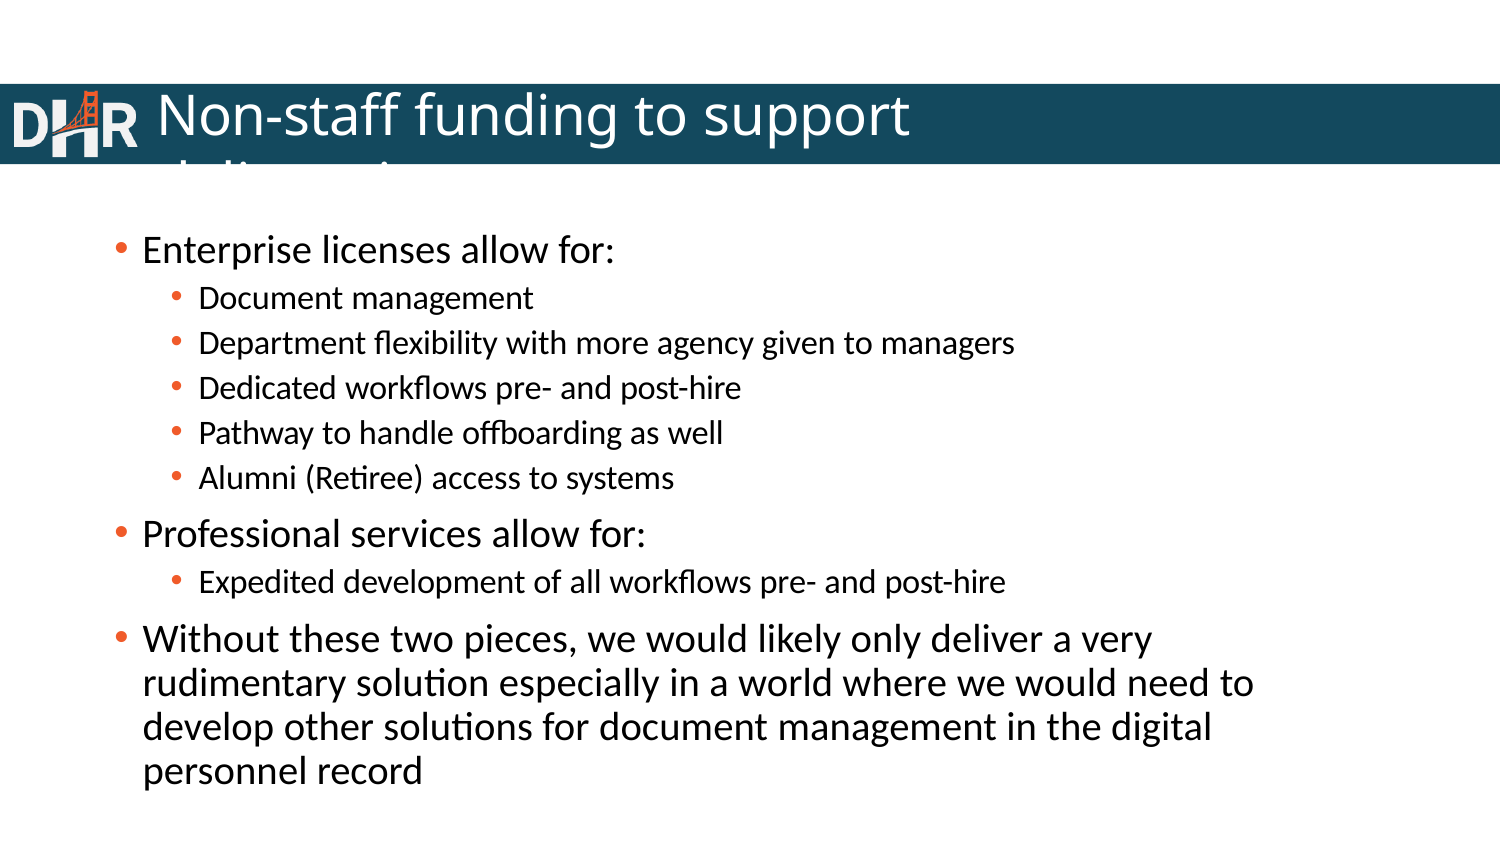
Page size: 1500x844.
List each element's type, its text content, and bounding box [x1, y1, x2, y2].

title Non-staff funding to support delivery in a year [135, 33, 1090, 221]
text_box Enterprise licenses allow for: Document management Department flexibility with more agency given to managers Dedicated workflows pre- and post-hire Pathway to handle offboarding as well Alumni (Retiree) access to systems Professional services allow for: Expedited development of all workflows pre- and post-hire Without these two pieces, we would likely only deliver a very rudimentary solution especially in a world where we would need to develop other solutions for document management in the digital personnel record [112, 216, 1365, 793]
picture [12, 61, 138, 186]
